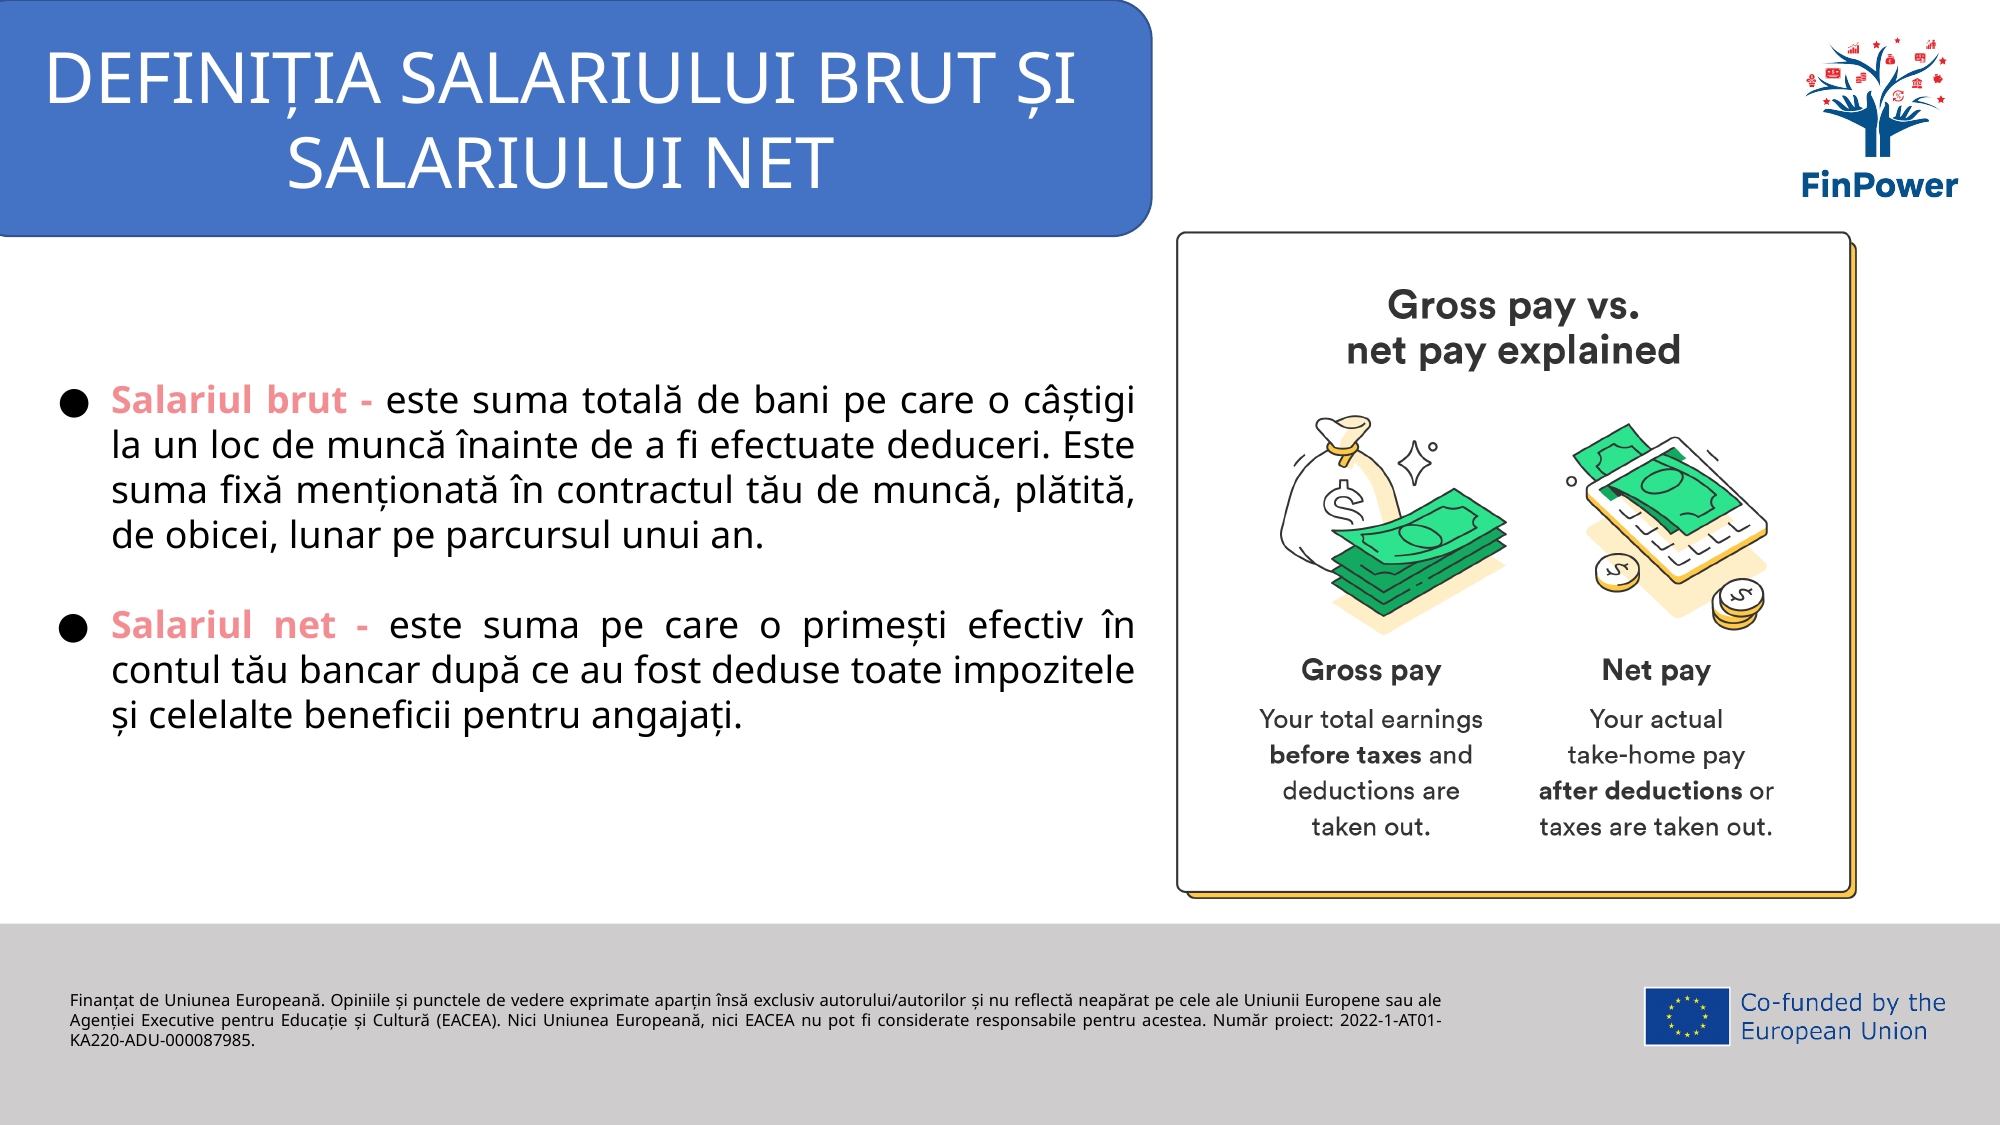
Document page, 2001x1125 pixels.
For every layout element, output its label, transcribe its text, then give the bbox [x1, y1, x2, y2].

text_box DEFINIȚIA SALARIULUI BRUT ȘI SALARIULUI NET [0, 0, 1152, 237]
picture [1176, 231, 1857, 899]
text_box Salariul brut - este suma totală de bani pe care o câștigi la un loc de muncă înainte de a fi efectuate deduceri. Este suma fixă menționată în contractul tău de muncă, plătită, de obicei, lunar pe parcursul unui an. Salariul net - este suma pe care o primești efectiv în contul tău bancar după ce au fost deduse toate impozitele și celelalte beneficii pentru angajați. [21, 361, 1152, 811]
picture [1799, 28, 1961, 207]
text_box [0, 923, 2000, 1125]
picture [1626, 968, 1974, 1064]
footer Finanțat de Uniunea Europeană. Opiniile și punctele de vedere exprimate aparțin însă exclusiv autorului/autorilor și nu reflectă neapărat pe cele ale Uniunii Europene sau ale Agenției Executive pentru Educație și Cultură (EACEA). Nici Uniunea Europeană, nici EACEA nu pot fi considerate responsabile pentru acestea. Număr proiect: 2022-1-AT01-KA220-ADU-000087985. [55, 983, 1460, 1077]
